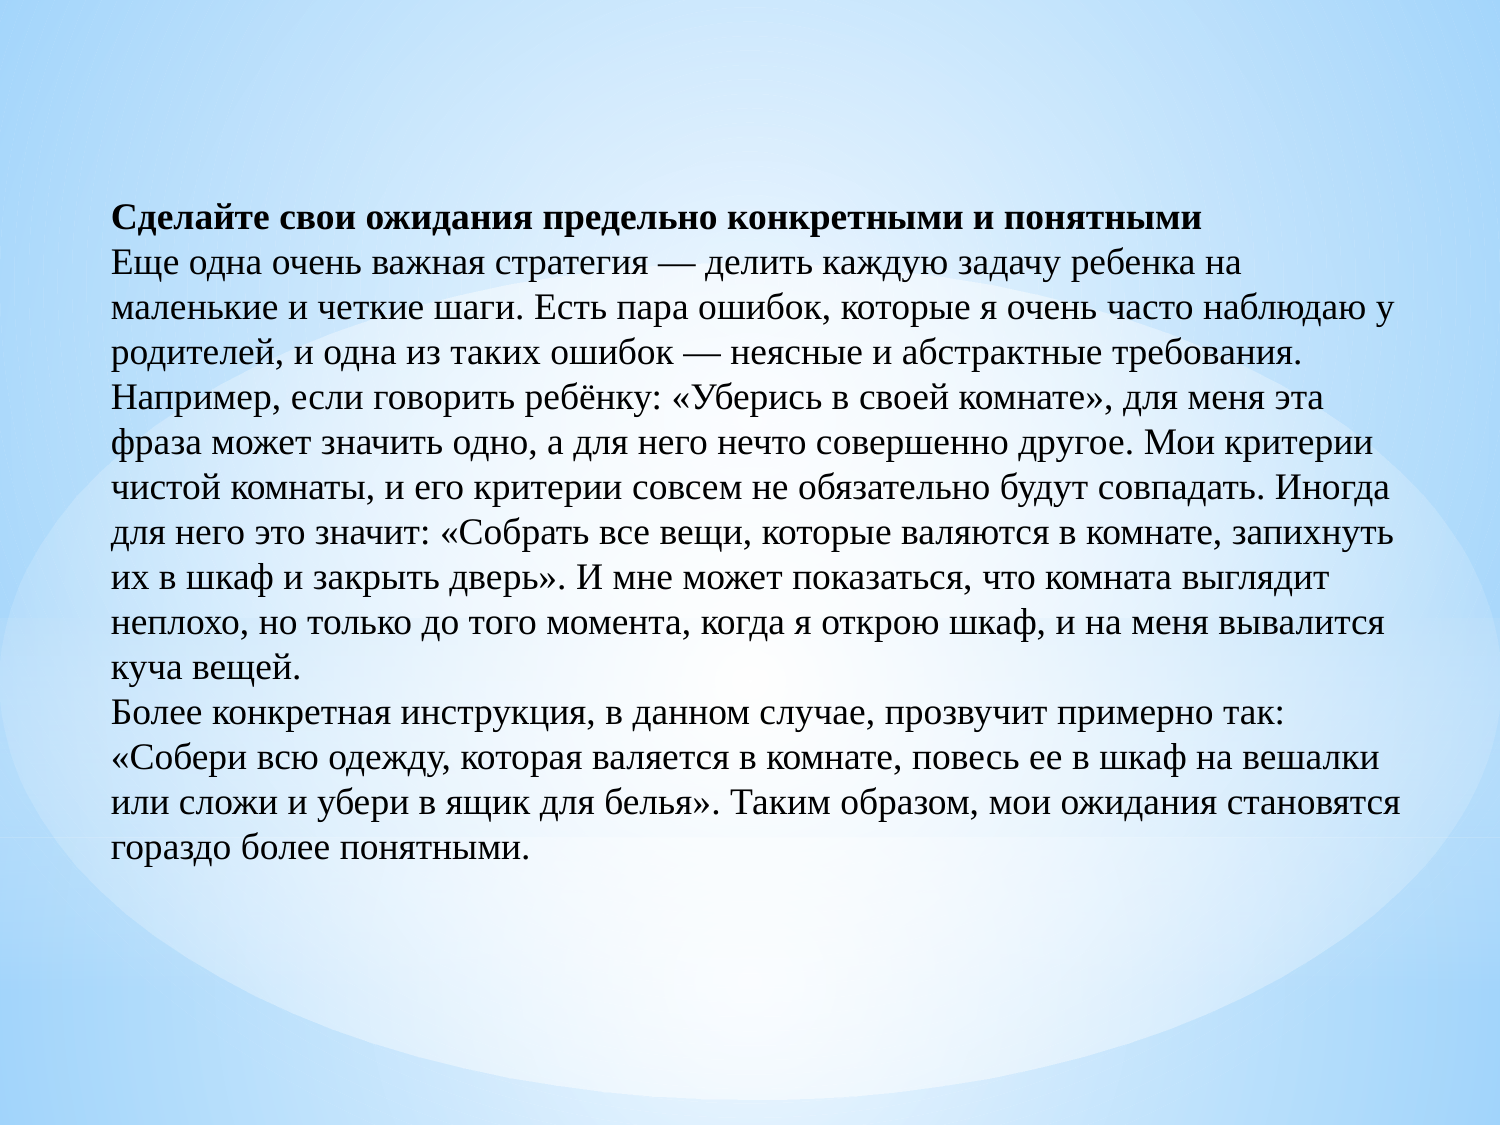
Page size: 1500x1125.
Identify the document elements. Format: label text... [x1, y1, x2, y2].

text_box Сделайте свои ожидания предельно конкретными и понятными Еще одна очень важная стратегия — делить каждую задачу ребенка на маленькие и четкие шаги. Есть пара ошибок, которые я очень часто наблюдаю у родителей, и одна из таких ошибок — неясные и абстрактные требования. Например, если говорить ребёнку: «Уберись в своей комнате», для меня эта фраза может значить одно, а для него нечто совершенно другое. Мои критерии чистой комнаты, и его критерии совсем не обязательно будут совпадать. Иногда для него это значит: «Собрать все вещи, которые валяются в комнате, запихнуть их в шкаф и закрыть дверь». И мне может показаться, что комната выглядит неплохо, но только до того момента, когда я открою шкаф, и на меня вывалится куча вещей. Более конкретная инструкция, в данном случае, прозвучит примерно так: «Собери всю одежду, которая валяется в комнате, повесь ее в шкаф на вешалки или сложи и убери в ящик для белья». Таким образом, мои ожидания становятся гораздо более понятными. [96, 184, 1431, 875]
